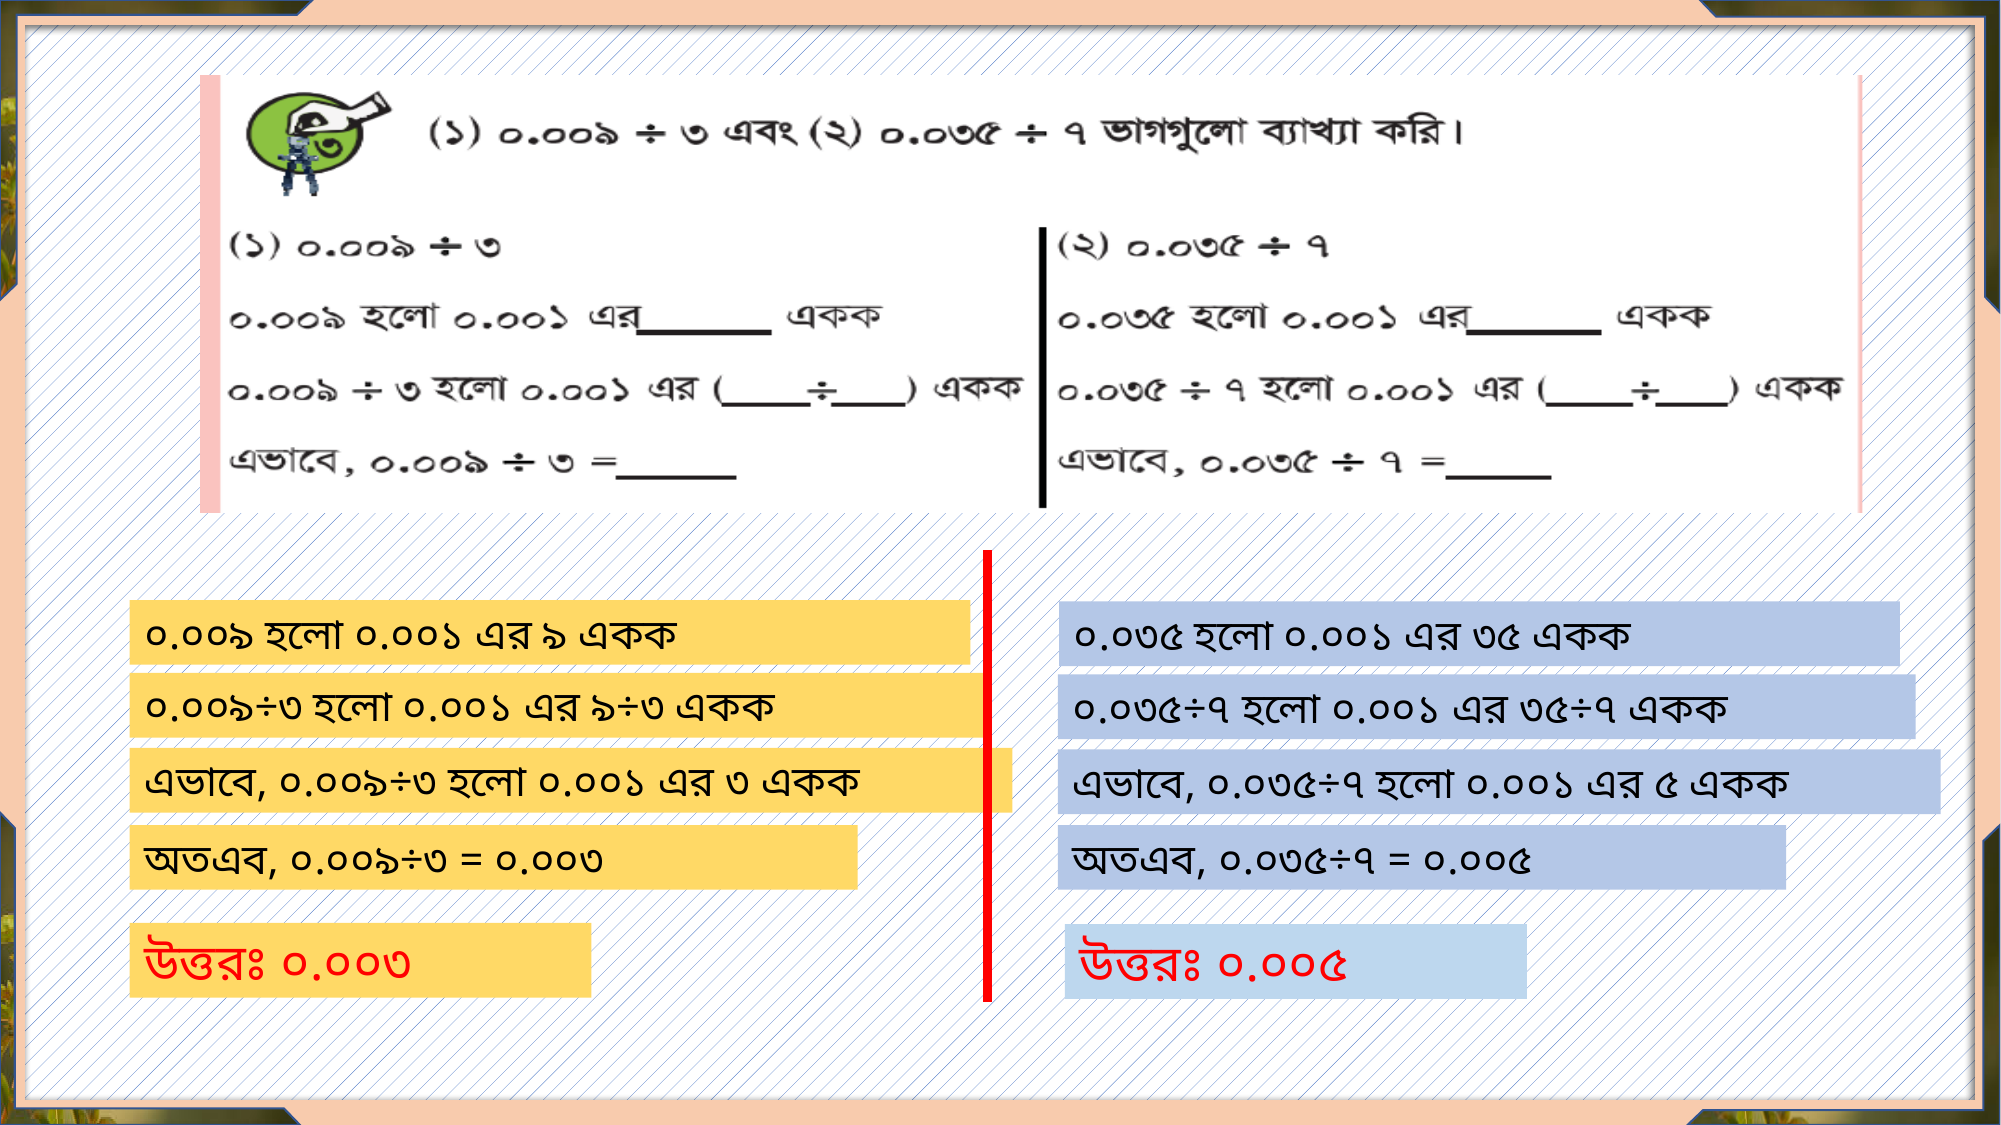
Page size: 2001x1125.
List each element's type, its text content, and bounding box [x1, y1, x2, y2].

text_box ০.০৩৫ হলো ০.০০১ এর ৩৫ একক [1059, 601, 1900, 667]
picture [199, 74, 1863, 513]
picture [1, 817, 295, 1123]
text_box এভাবে, ০.০৩৫÷৭ হলো ০.০০১ এর ৫ একক [1057, 749, 1941, 815]
text_box উত্তরঃ ০.০০৫ [1064, 924, 1527, 999]
picture [1, 1, 308, 296]
text_box এভাবে, ০.০০৯÷৩ হলো ০.০০১ এর ৩ একক [129, 747, 983, 813]
picture [1704, 1, 1998, 307]
text_box উত্তরঃ ০.০০৩ [129, 922, 592, 998]
text_box ০.০০৯ হলো ০.০০১ এর ৯ একক [129, 600, 971, 665]
text_box অতএব, ০.০০৯÷৩ = ০.০০৩ [129, 825, 858, 890]
text_box ০.০০৯÷৩ হলো ০.০০১ এর ৯÷৩ একক [129, 672, 983, 738]
picture [1693, 830, 1998, 1123]
text_box এভাবে, ০.০০৯÷৩ হলো ০.০০১ এর ৩ একক [992, 747, 1013, 813]
text_box ০.০৩৫÷৭ হলো ০.০০১ এর ৩৫÷৭ একক [1057, 674, 1916, 740]
text_box অতএব, ০.০৩৫÷৭ = ০.০০৫ [1057, 825, 1787, 890]
